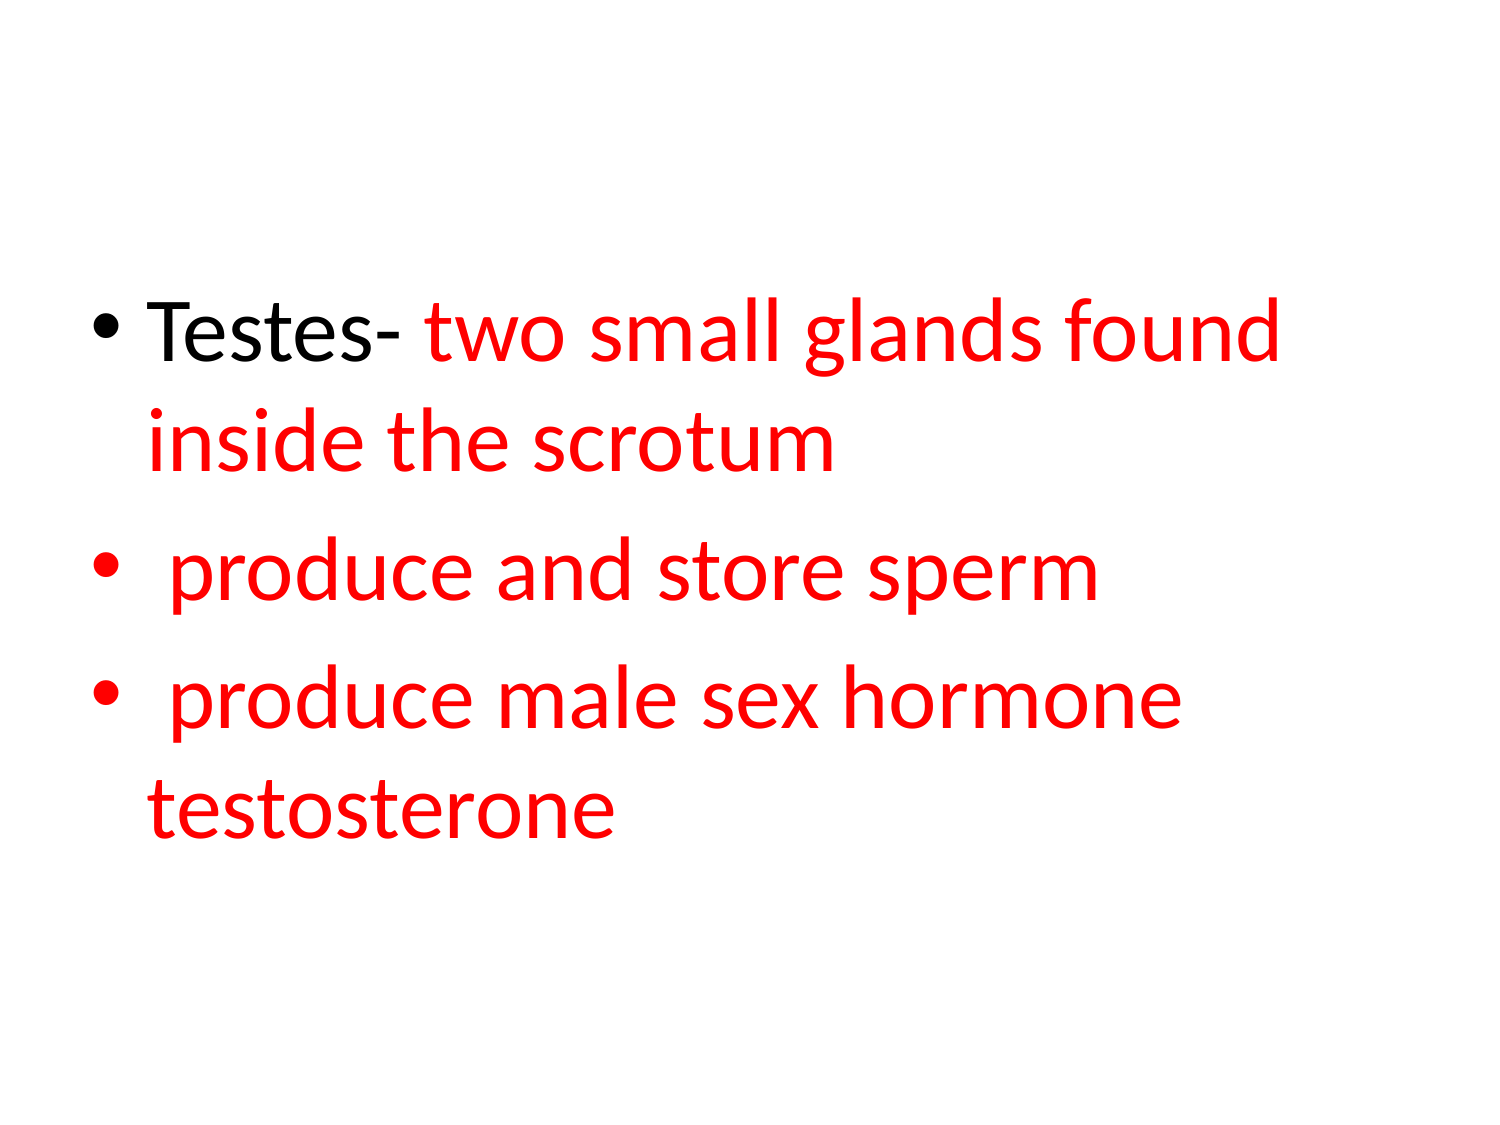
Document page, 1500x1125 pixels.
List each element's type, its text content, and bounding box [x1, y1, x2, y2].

list Testes- two small glands found inside the scrotum produce and store sperm produce male sex hormone testosterone [75, 262, 1425, 1005]
